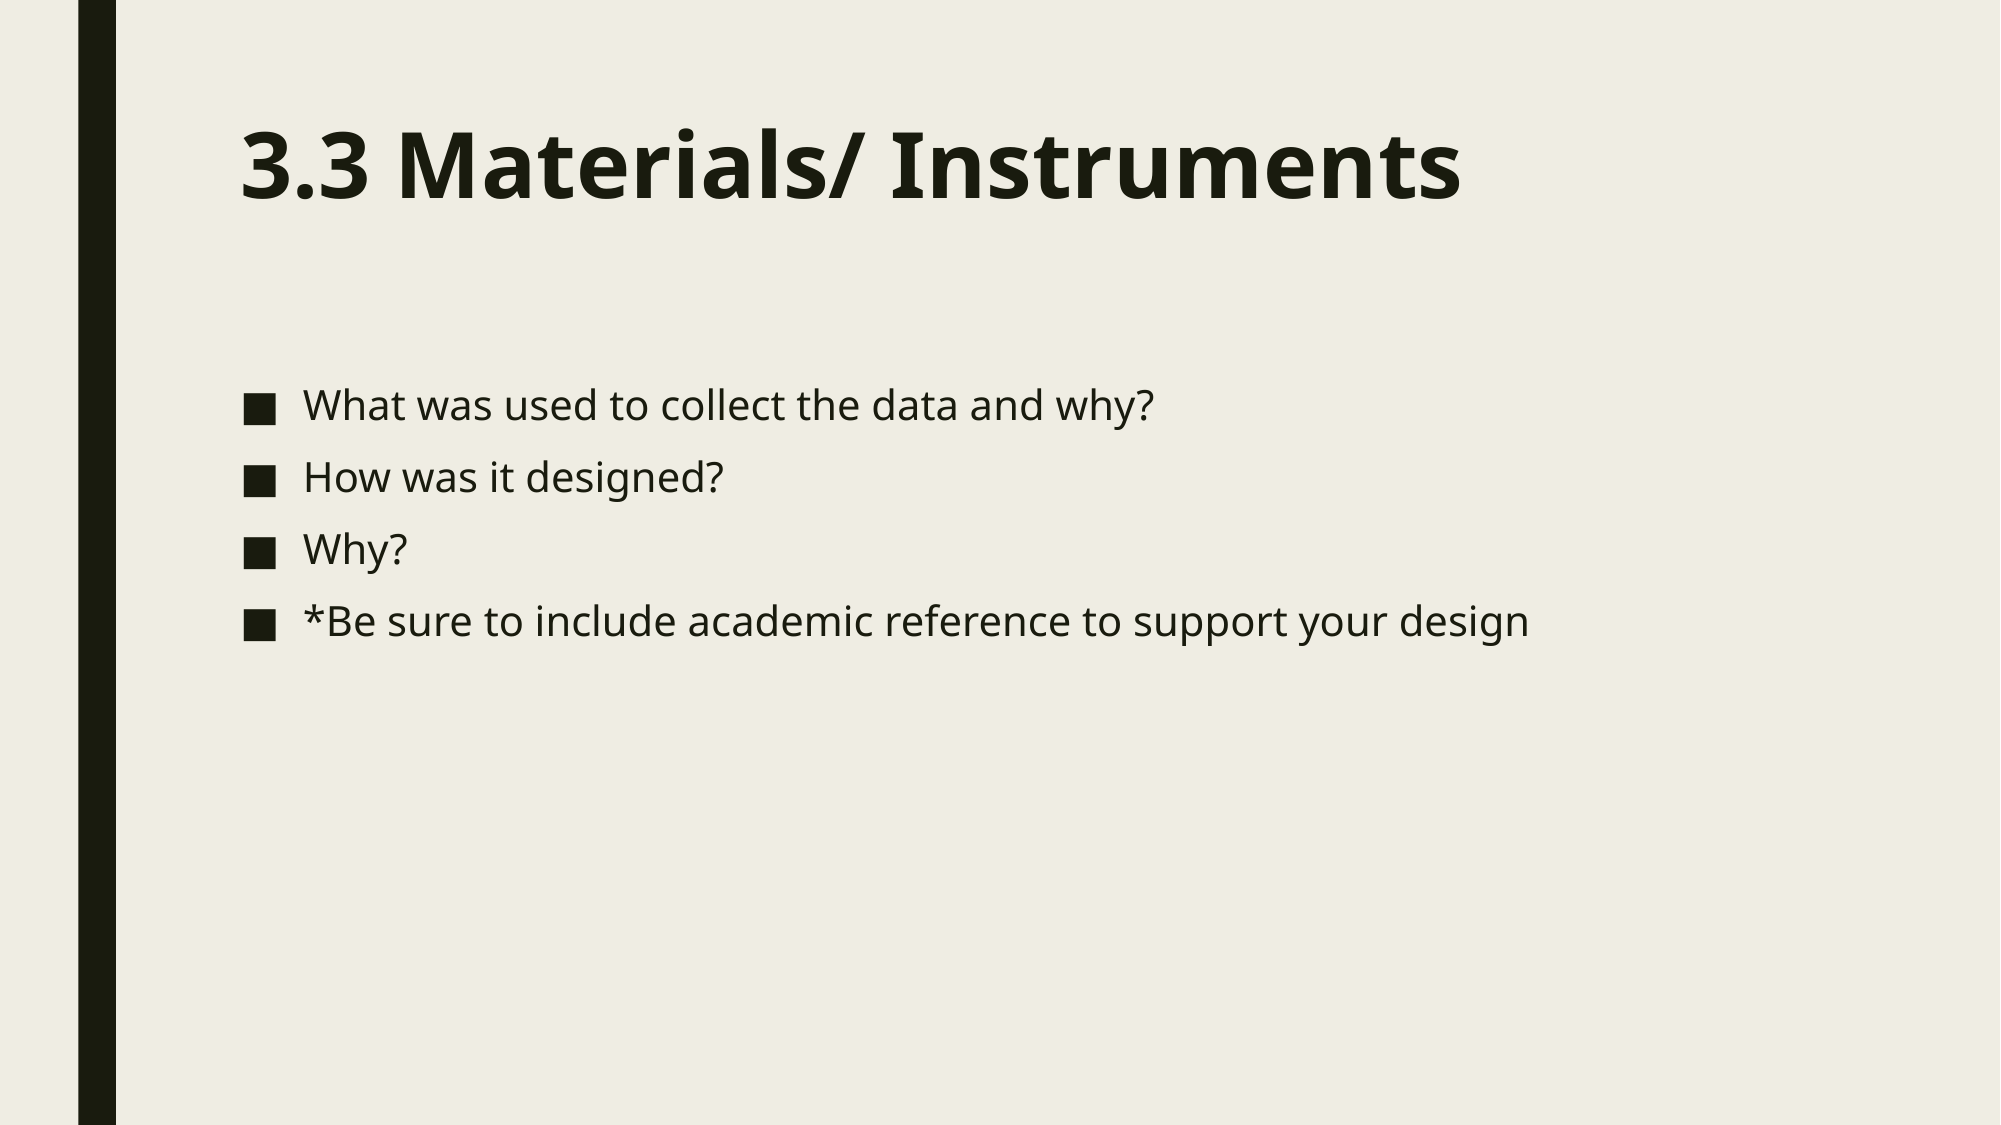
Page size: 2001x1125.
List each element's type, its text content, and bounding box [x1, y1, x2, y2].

title 3.3 Materials/ Instruments [225, 112, 1800, 357]
list What was used to collect the data and why? How was it designed? Why? *Be sure to include academic reference to support your design [225, 375, 1800, 963]
